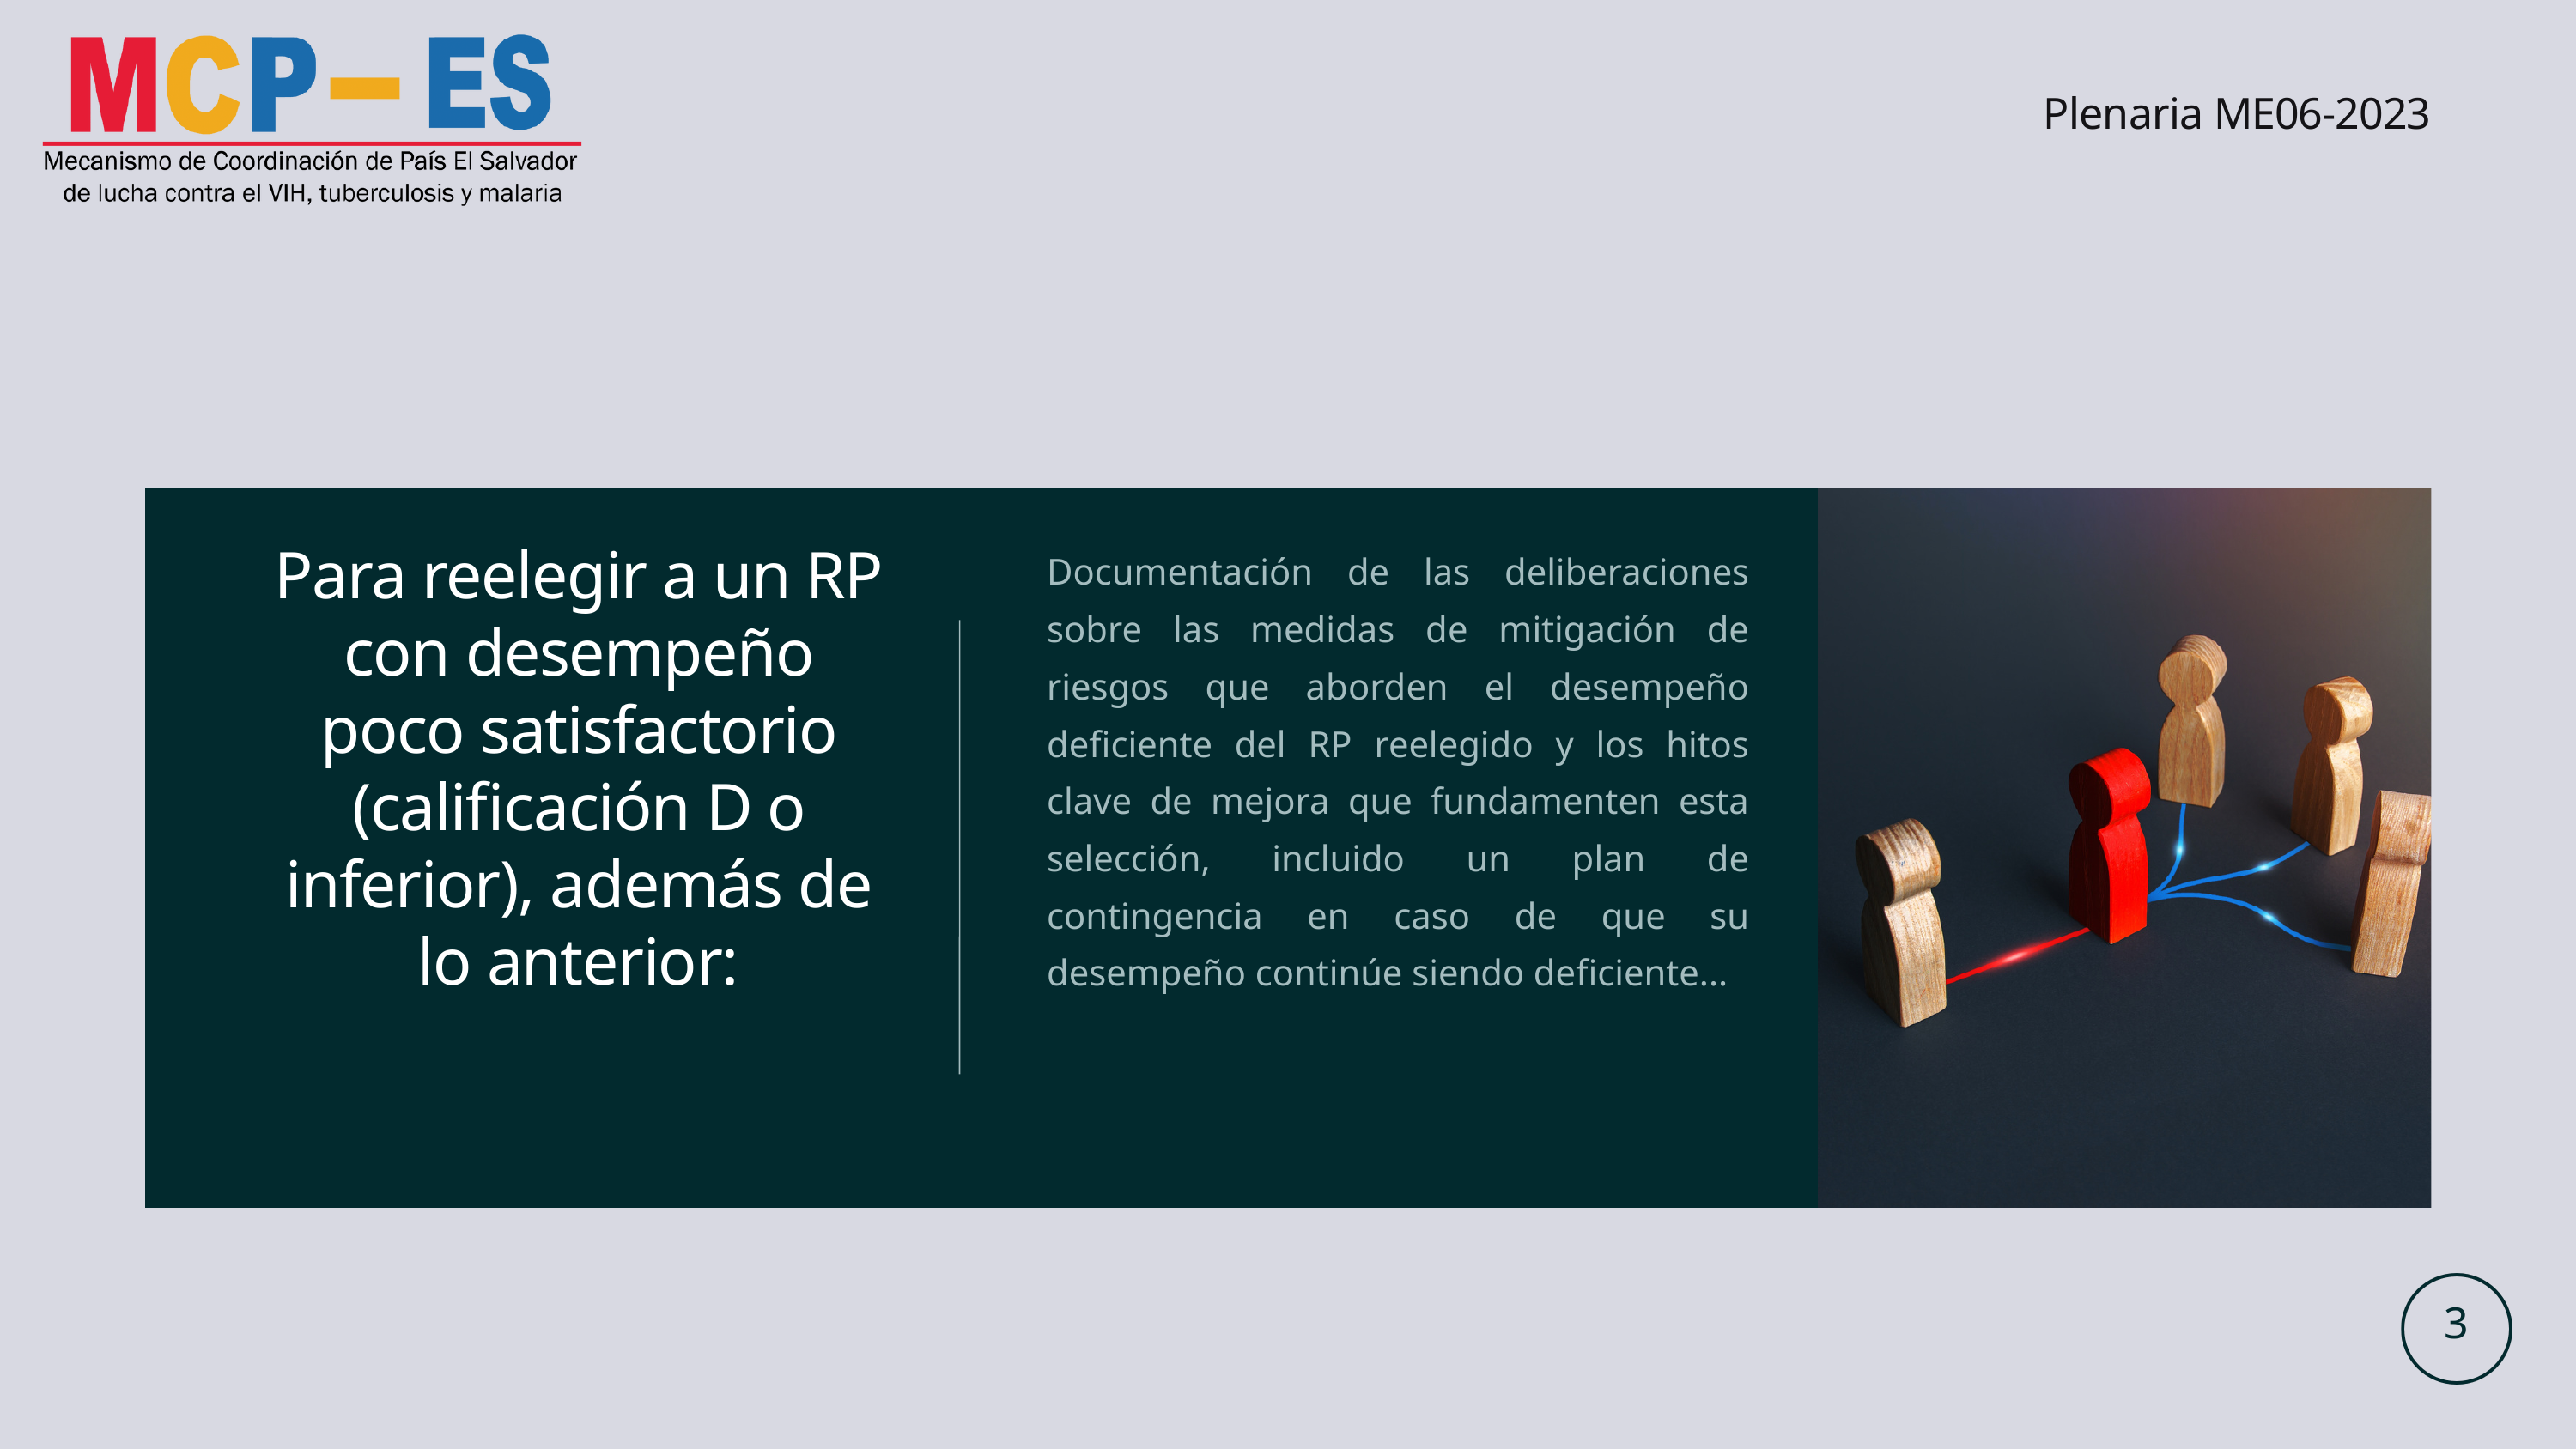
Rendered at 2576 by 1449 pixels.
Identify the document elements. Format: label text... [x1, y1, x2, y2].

text_box [2401, 1273, 2512, 1385]
text_box Plenaria ME06-2023 [1885, 85, 2432, 137]
text_box [1820, 488, 2432, 1208]
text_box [144, 488, 1819, 1209]
text_box 3 [2424, 1295, 2488, 1348]
text_box [34, 24, 588, 215]
